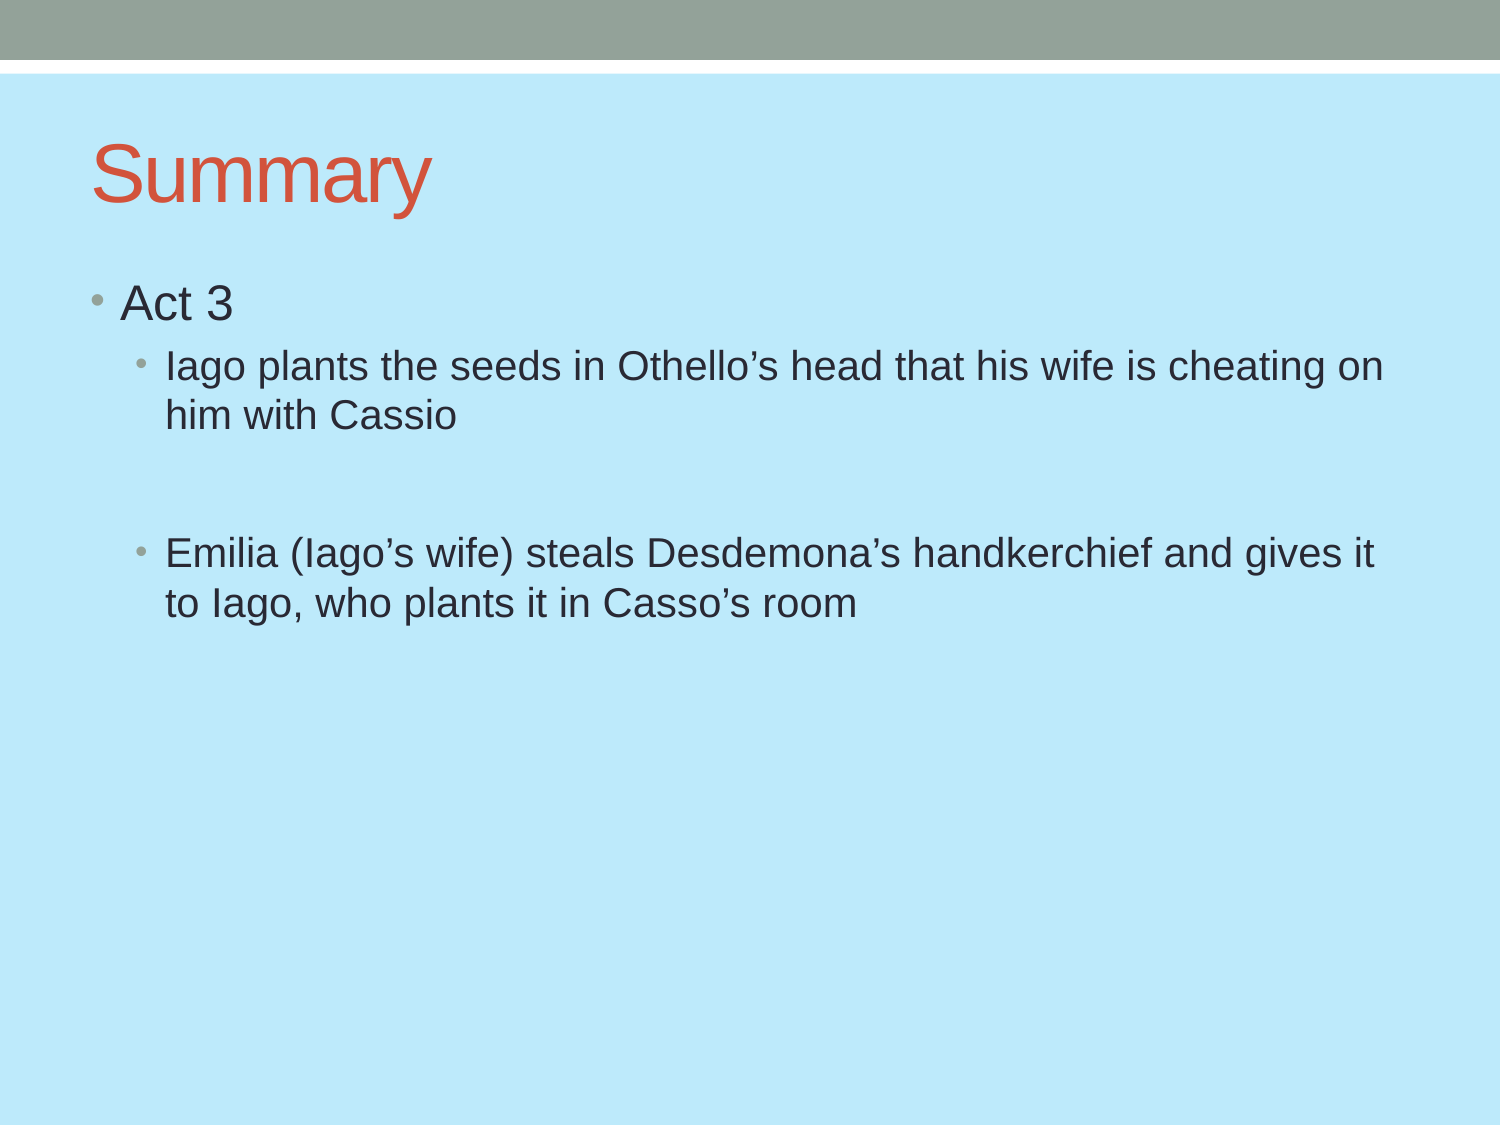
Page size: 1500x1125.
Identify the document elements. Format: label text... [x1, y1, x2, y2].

list Act 3 Iago plants the seeds in Othello’s head that his wife is cheating on him with Cassio Emilia (Iago’s wife) steals Desdemona’s handkerchief and gives it to Iago, who plants it in Casso’s room [75, 262, 1425, 1063]
title Summary [75, 87, 1425, 250]
